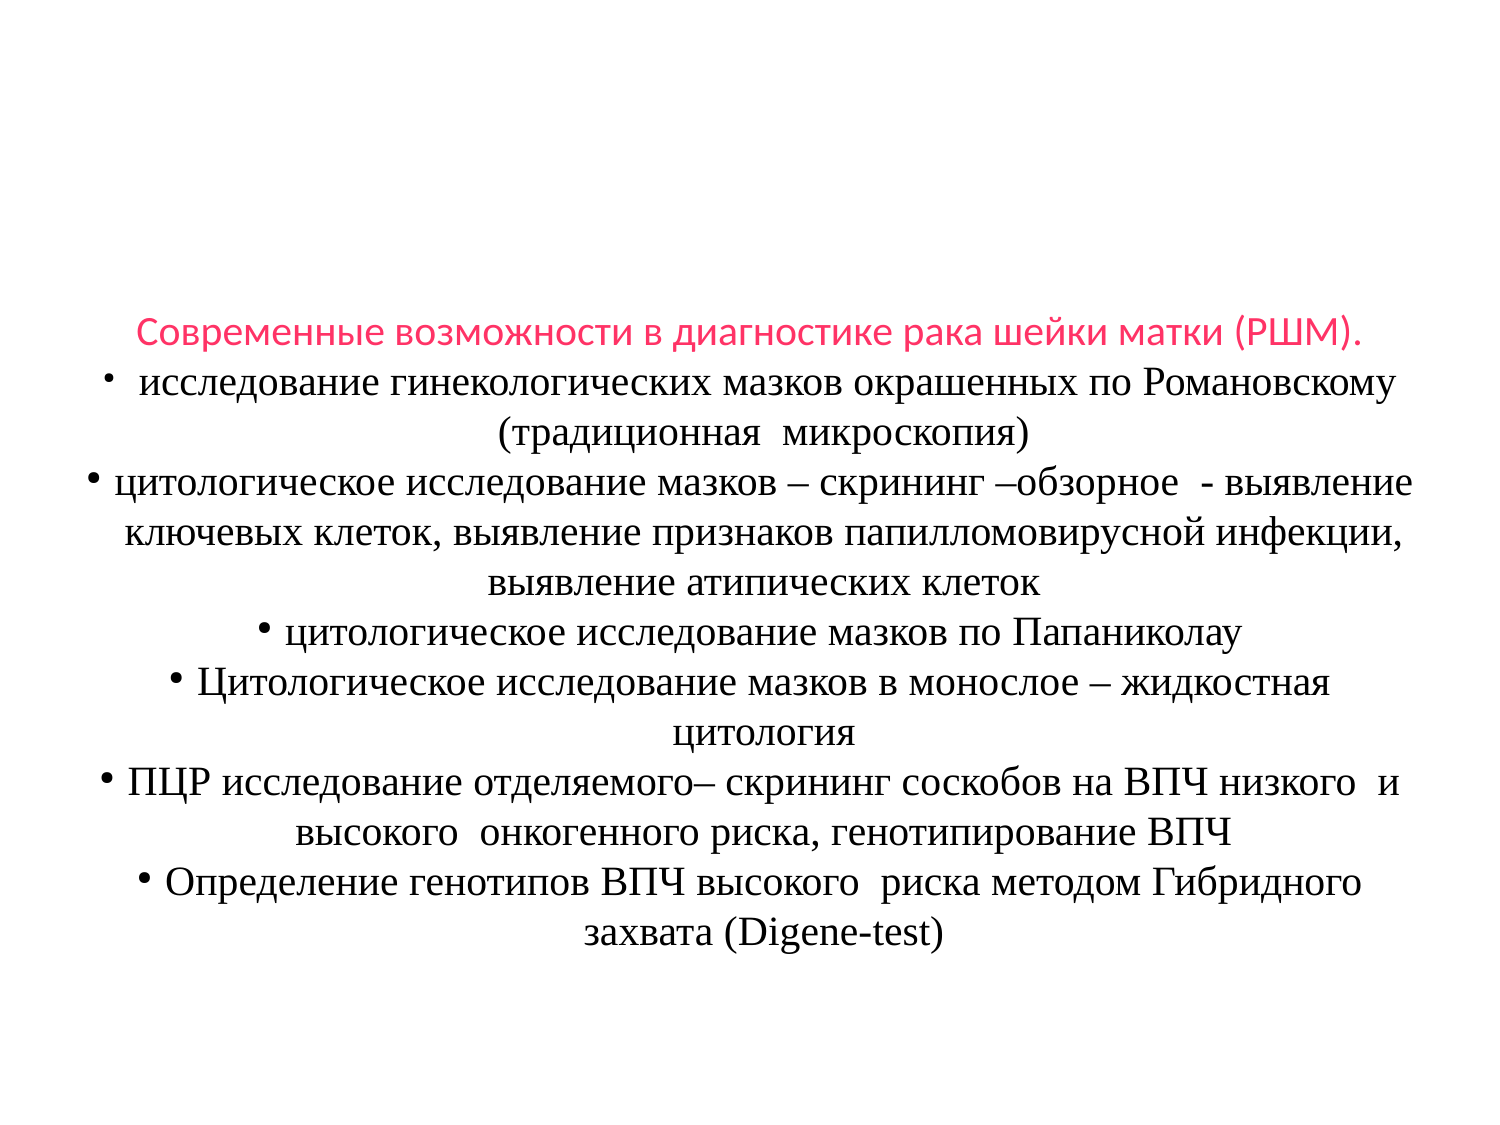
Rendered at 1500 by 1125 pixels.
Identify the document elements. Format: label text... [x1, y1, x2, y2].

subtitle Современные возможности в диагностике рака шейки матки (РШМ). исследование гинекологических мазков окрашенных по Романовскому (традиционная микроскопия) цитологическое исследование мазков – скрининг –обзорное - выявление ключевых клеток, выявление признаков папилломовирусной инфекции, выявление атипических клеток цитологическое исследование мазков по Папаниколау Цитологическое исследование мазков в монослое – жидкостная цитология ПЦР исследование отделяемого– скрининг соскобов на ВПЧ низкого и высокого онкогенного риска, генотипирование ВПЧ Определение генотипов ВПЧ высокого риска методом Гибридного захвата (Digene-test) [75, 243, 1425, 1094]
